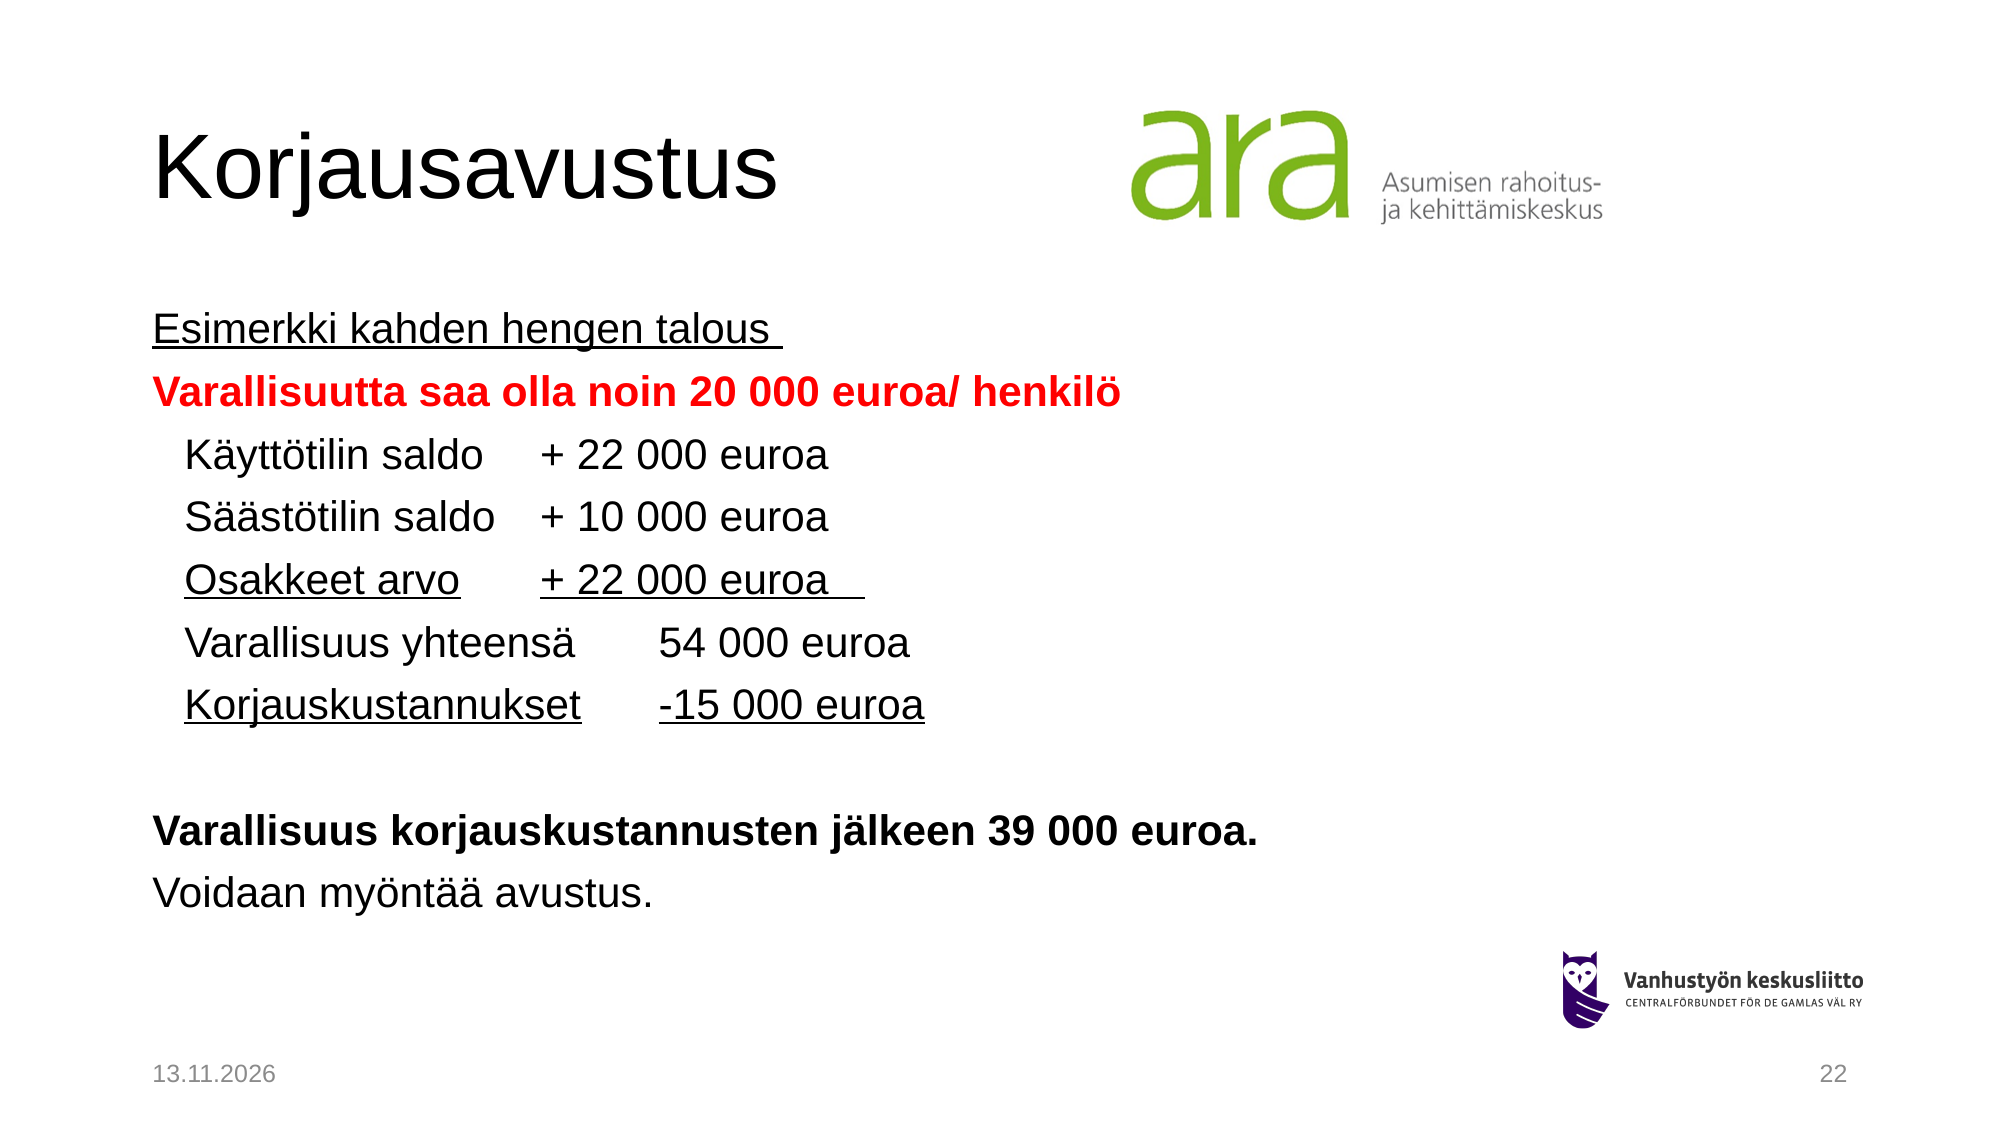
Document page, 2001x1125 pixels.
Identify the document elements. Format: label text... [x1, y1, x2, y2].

picture [1563, 951, 1863, 1029]
list Esimerkki kahden hengen talous Varallisuutta saa olla noin 20 000 euroa/ henkilö Käyttötilin saldo + 22 000 euroa Säästötilin saldo + 10 000 euroa Osakkeet arvo + 22 000 euroa Varallisuus yhteensä 54 000 euroa Korjauskustannukset -15 000 euroa Varallisuus korjauskustannusten jälkeen 39 000 euroa. Voidaan myöntää avustus. [137, 299, 1863, 930]
picture [1130, 110, 1604, 227]
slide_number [137, 1042, 588, 1103]
slide_number 22 [1412, 1042, 1863, 1103]
title Korjausavustus [137, 59, 1863, 278]
